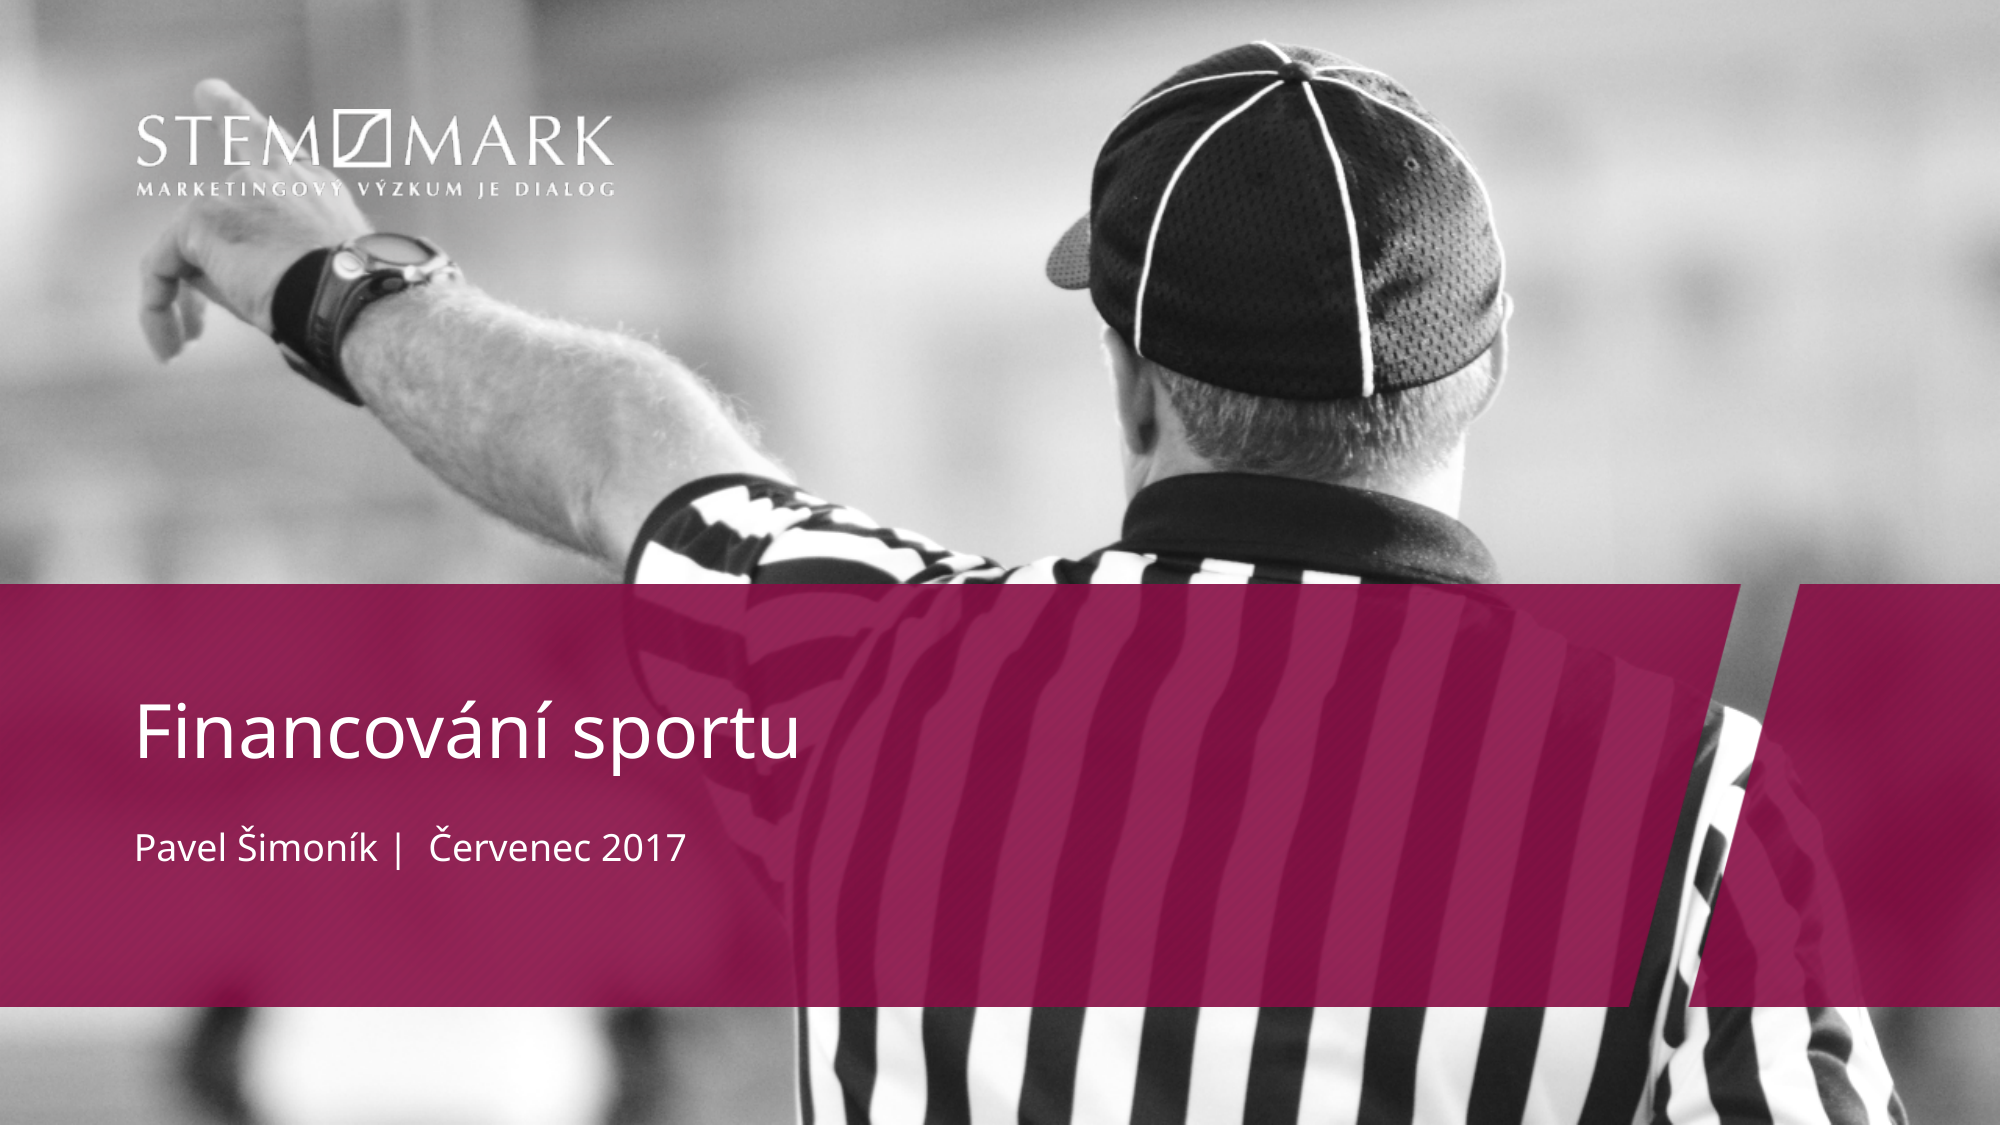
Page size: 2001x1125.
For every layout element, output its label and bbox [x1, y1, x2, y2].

picture [0, 0, 2000, 1125]
text_box [0, 0, 774, 316]
